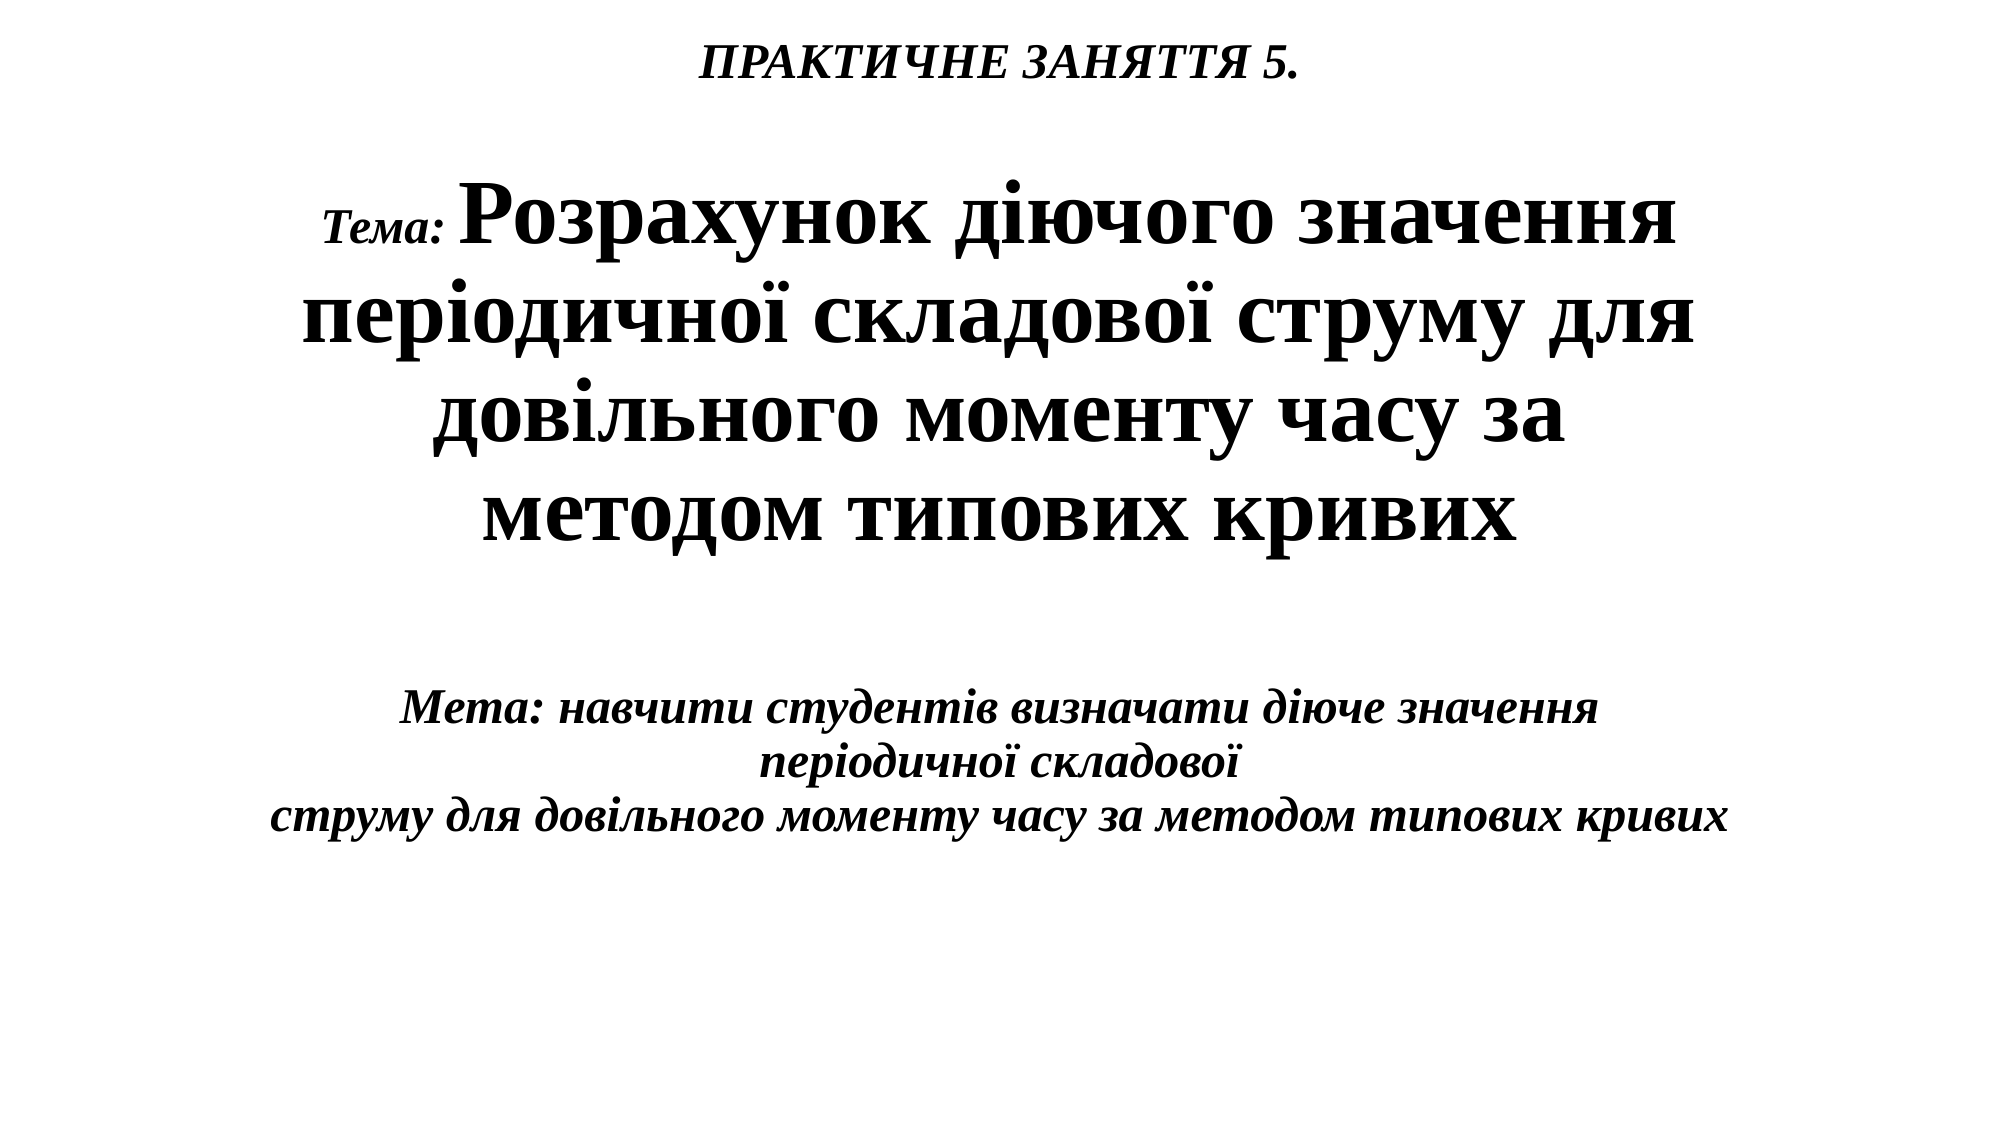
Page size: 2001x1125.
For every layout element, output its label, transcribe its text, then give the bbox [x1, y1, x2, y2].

subtitle ПРАКТИЧНЕ ЗАНЯТТЯ 5. Тема: Розрахунок діючого значення періодичної складової струму для довільного моменту часу за методом типових кривих Мета: навчити студентів визначати діюче значення періодичної складової струму для довільного моменту часу за методом типових кривих [249, 27, 1750, 1098]
